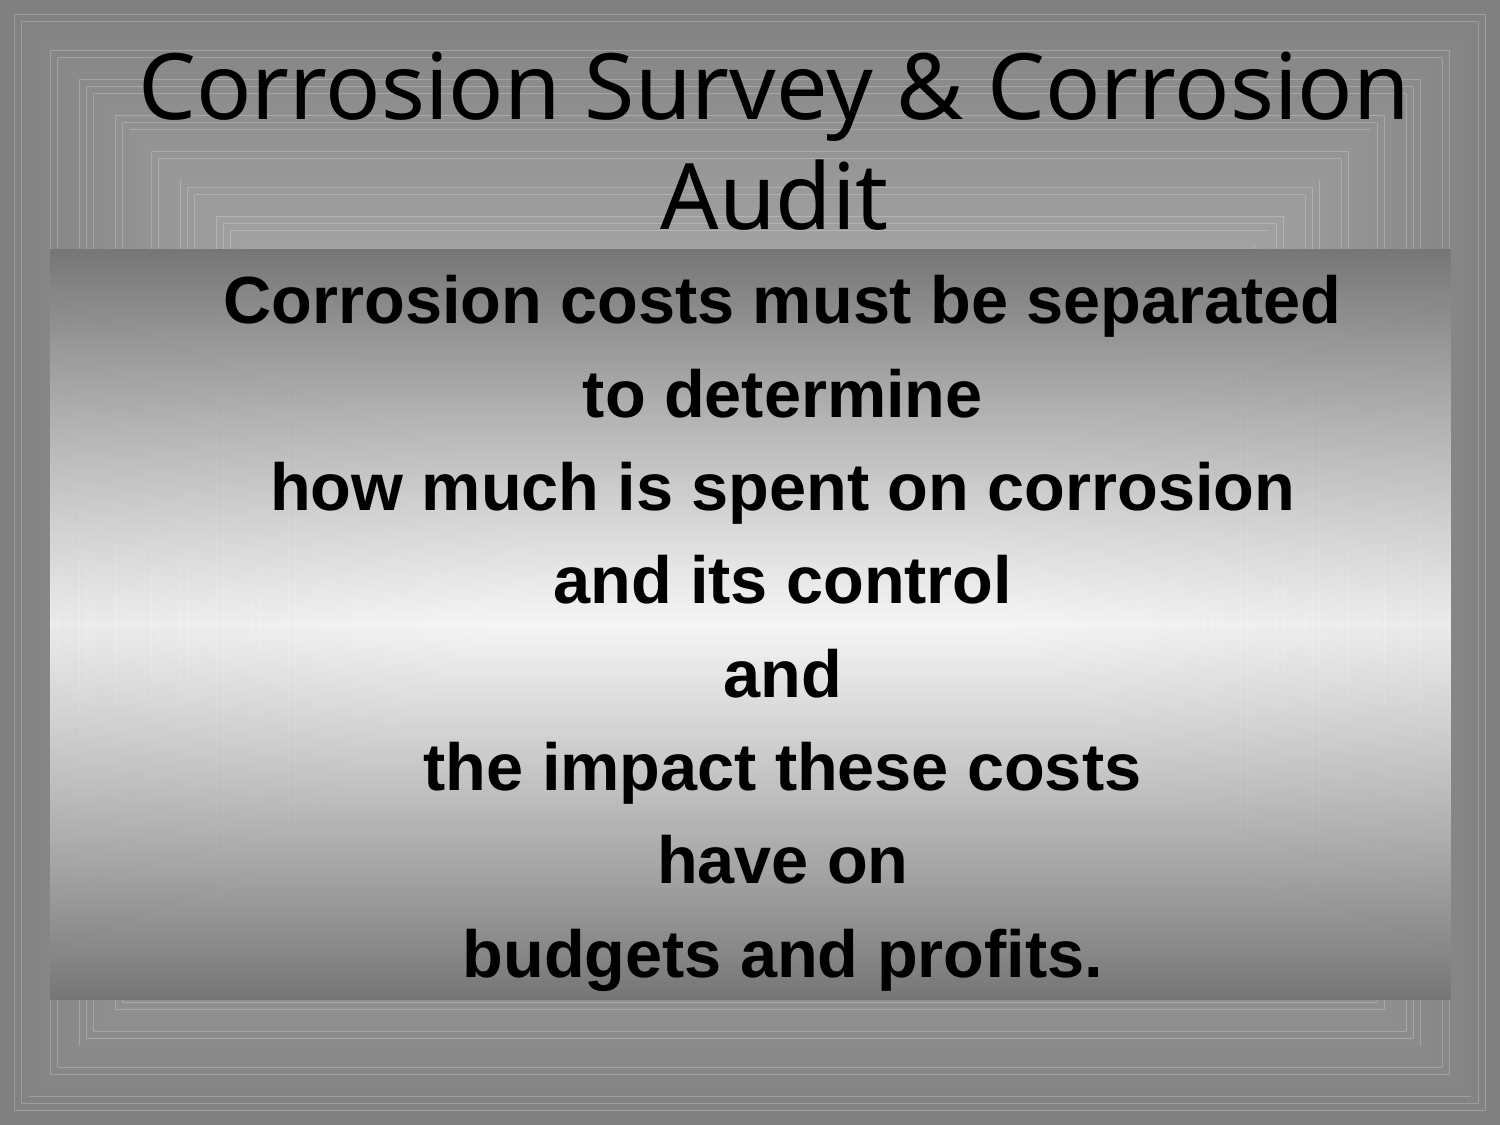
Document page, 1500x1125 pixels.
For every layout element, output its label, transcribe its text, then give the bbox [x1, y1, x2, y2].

title Corrosion Survey & Corrosion Audit [75, 37, 1475, 238]
text_box Corrosion costs must be separated to determine how much is spent on corrosion and its control and the impact these costs have on budgets and profits. [50, 249, 1450, 1000]
